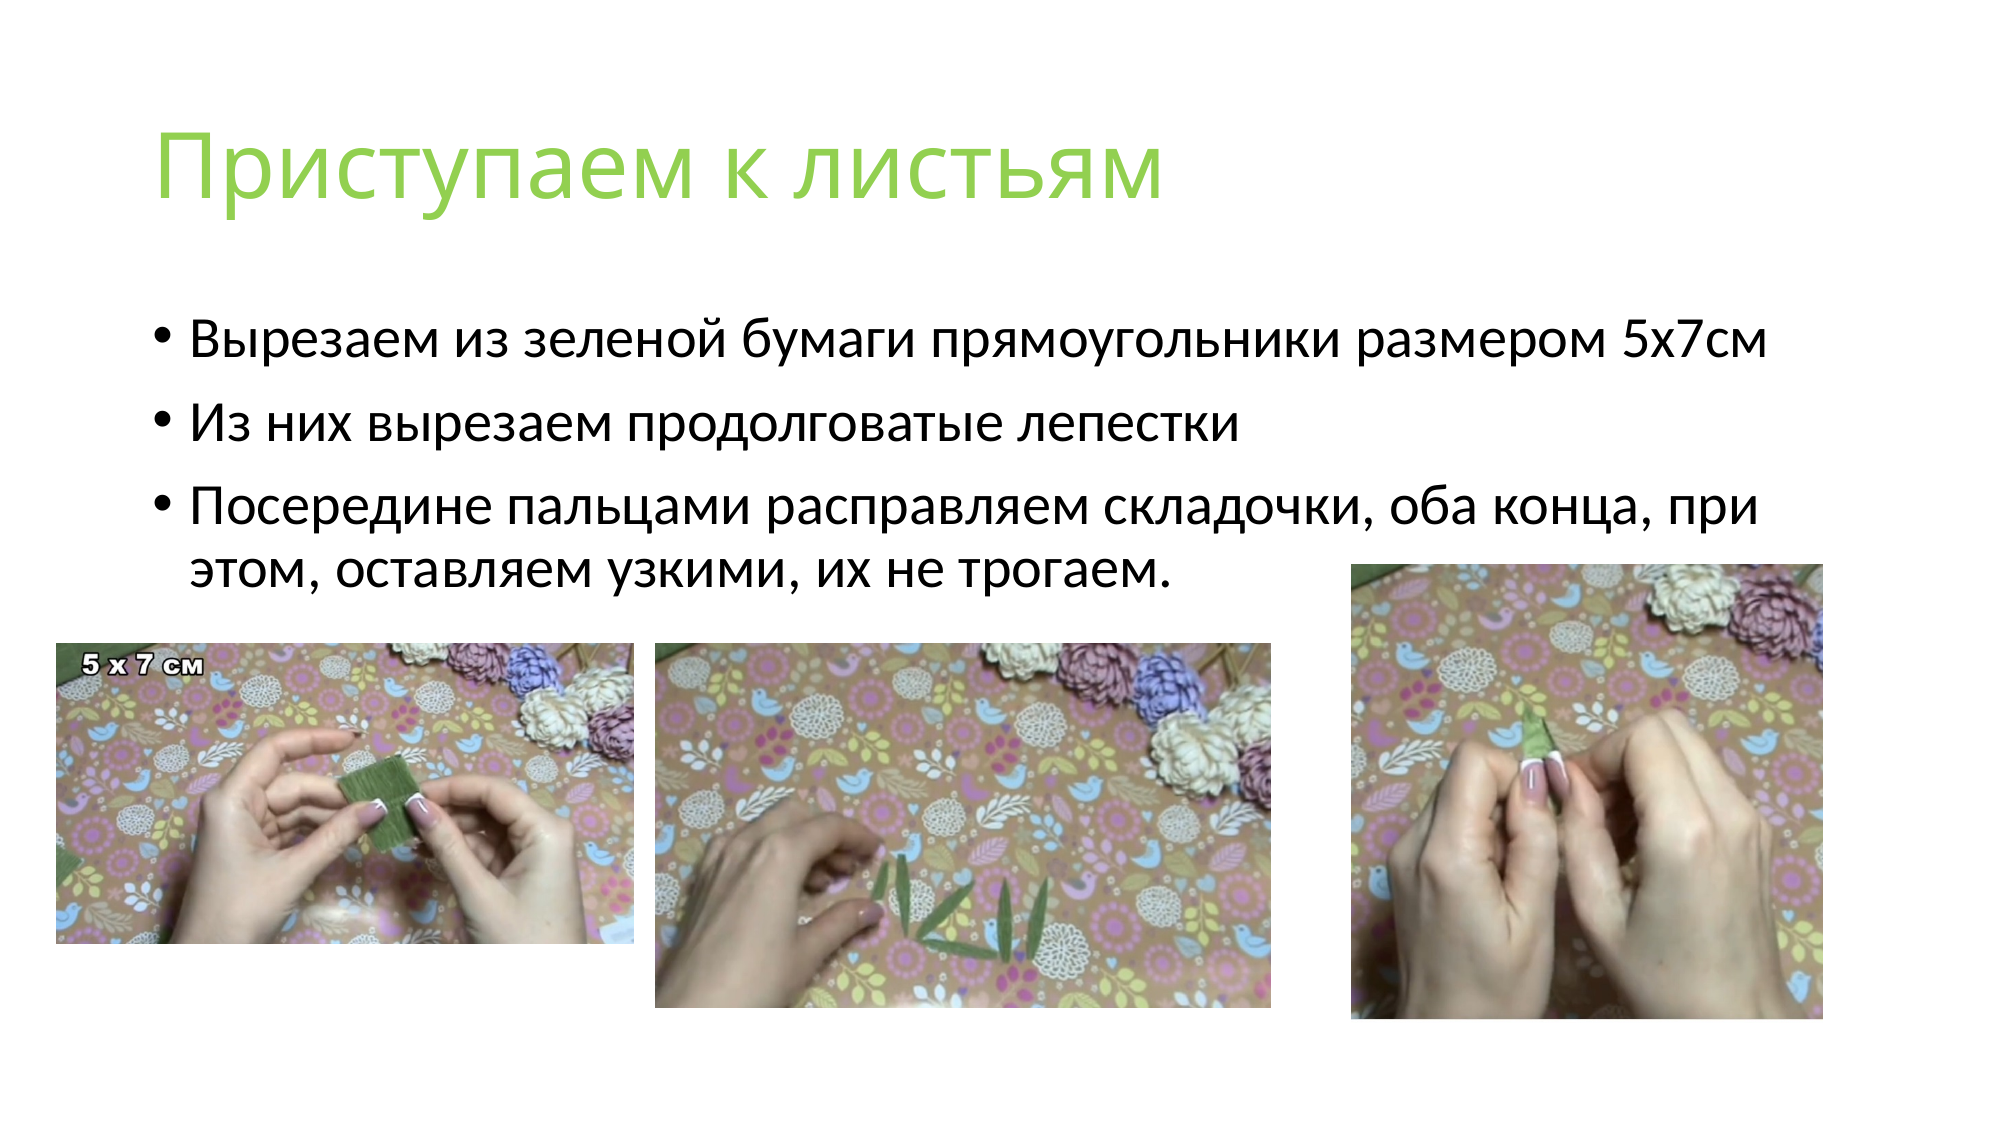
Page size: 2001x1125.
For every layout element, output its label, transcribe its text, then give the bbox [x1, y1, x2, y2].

title Приступаем к листьям [137, 59, 1863, 278]
picture [1351, 564, 1823, 1023]
list Вырезаем из зеленой бумаги прямоугольники размером 5х7см Из них вырезаем продолговатые лепестки Посередине пальцами расправляем складочки, оба конца, при этом, оставляем узкими, их не трогаем. [137, 299, 1863, 1014]
picture [655, 643, 1271, 1008]
picture [56, 643, 634, 944]
